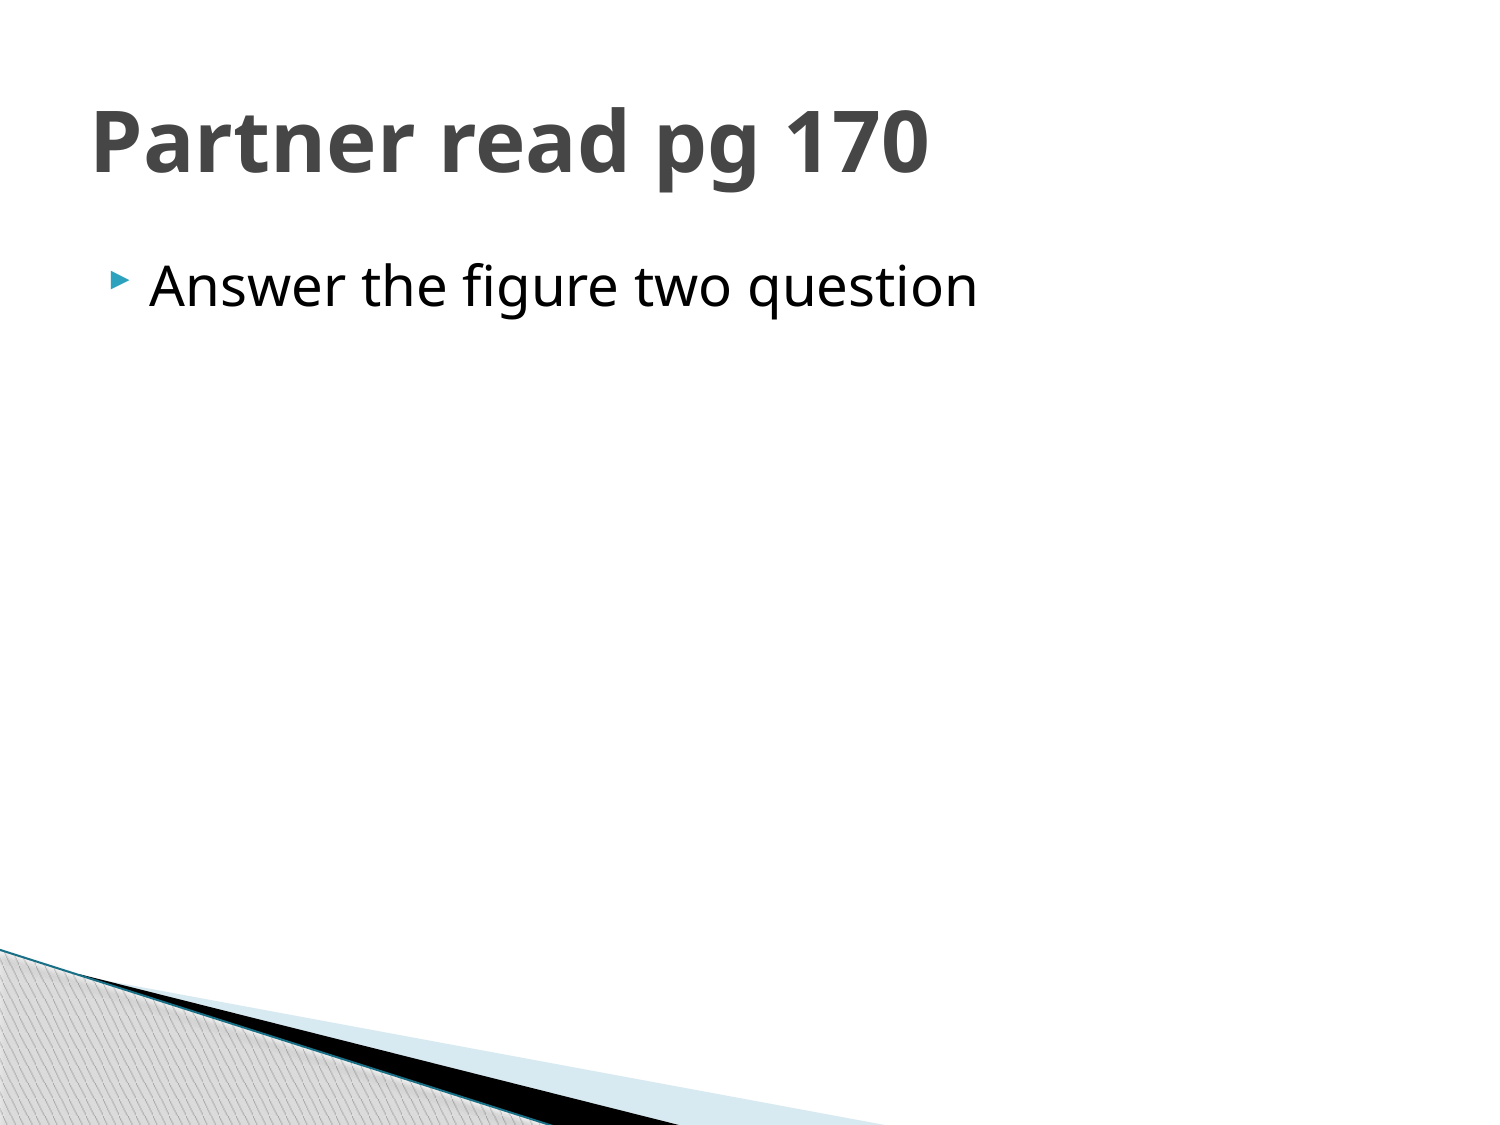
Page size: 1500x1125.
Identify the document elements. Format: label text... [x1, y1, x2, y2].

list Answer the figure two question [75, 243, 1425, 986]
title Partner read pg 170 [75, 45, 1425, 233]
